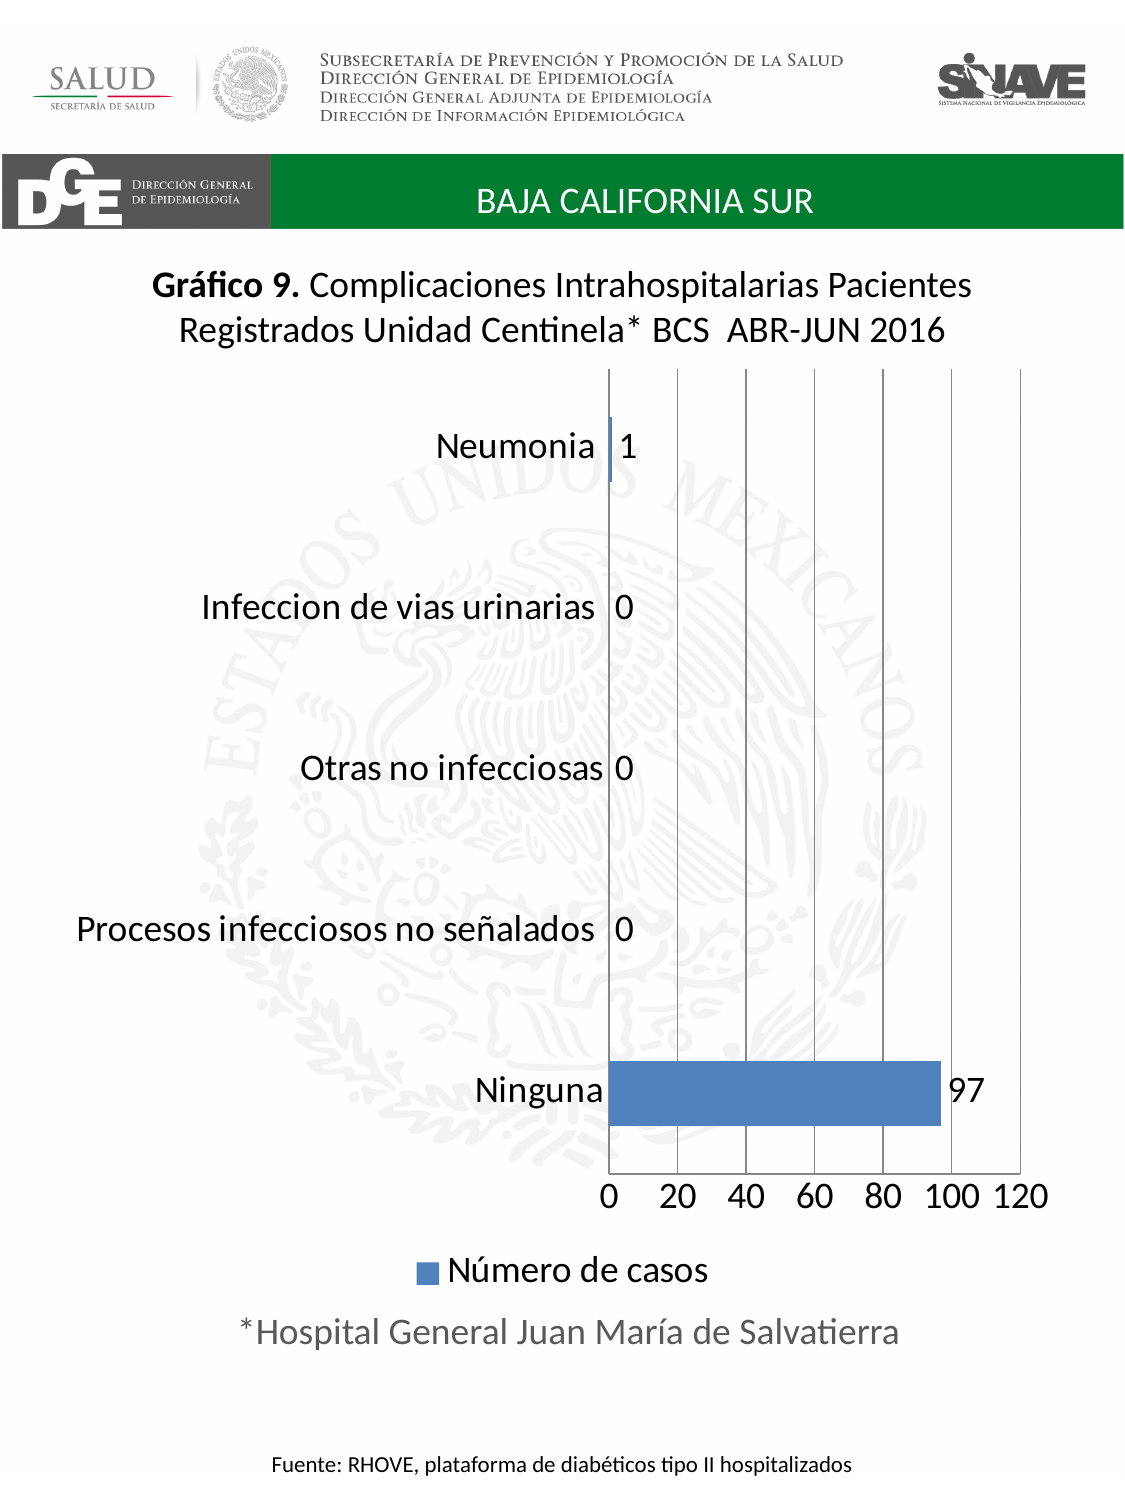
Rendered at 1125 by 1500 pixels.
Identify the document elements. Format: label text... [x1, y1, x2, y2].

picture [0, 20, 1125, 1477]
title Gráfico 9. Complicaciones Intrahospitalarias Pacientes Registrados Unidad Centinela* BCS ABR-JUN 2016 [56, 237, 1069, 349]
text_box BAJA CALIFORNIA SUR [306, 168, 983, 229]
text_box Fuente: RHOVE, plataforma de diabéticos tipo II hospitalizados [256, 1442, 869, 1485]
chart [56, 349, 1069, 1301]
text_box *Hospital General Juan María de Salvatierra [184, 1310, 916, 1360]
